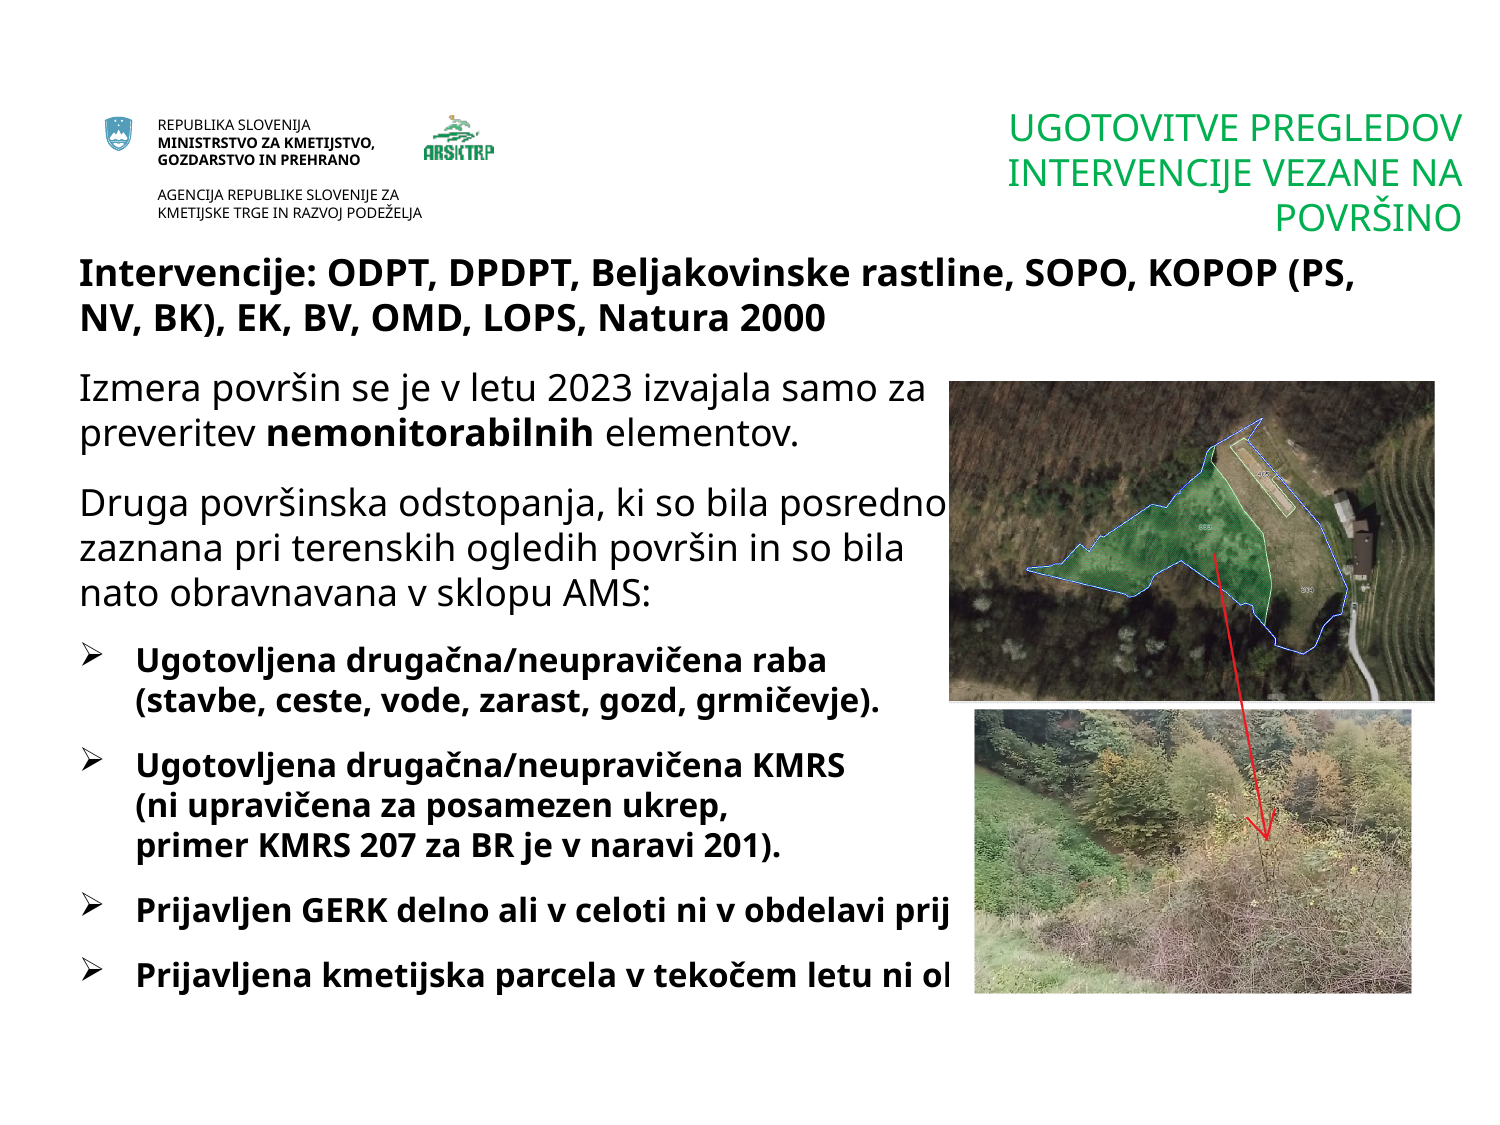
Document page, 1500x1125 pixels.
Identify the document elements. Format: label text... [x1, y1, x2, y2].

title UGOTOVITVE PREGLEDOV INTERVENCIJE VEZANE NA POVRŠINO [828, 103, 1463, 195]
picture [949, 381, 1435, 1001]
picture [424, 115, 494, 160]
list Intervencije: ODPT, DPDPT, Beljakovinske rastline, SOPO, KOPOP (PS, NV, BK), EK, BV, OMD, LOPS, Natura 2000 Izmera površin se je v letu 2023 izvajala samo za preveritev nemonitorabilnih elementov. Druga površinska odstopanja, ki so bila posredno zaznana pri terenskih ogledih površin in so bila nato obravnavana v sklopu AMS: Ugotovljena drugačna/neupravičena raba (stavbe, ceste, vode, zarast, gozd, grmičevje). Ugotovljena drugačna/neupravičena KMRS (ni upravičena za posamezen ukrep, primer KMRS 207 za BR je v naravi 201). Prijavljen GERK delno ali v celoti ni v obdelavi prijavitelja, Prijavljena kmetijska parcela v tekočem letu ni obdelana. [79, 249, 1421, 982]
